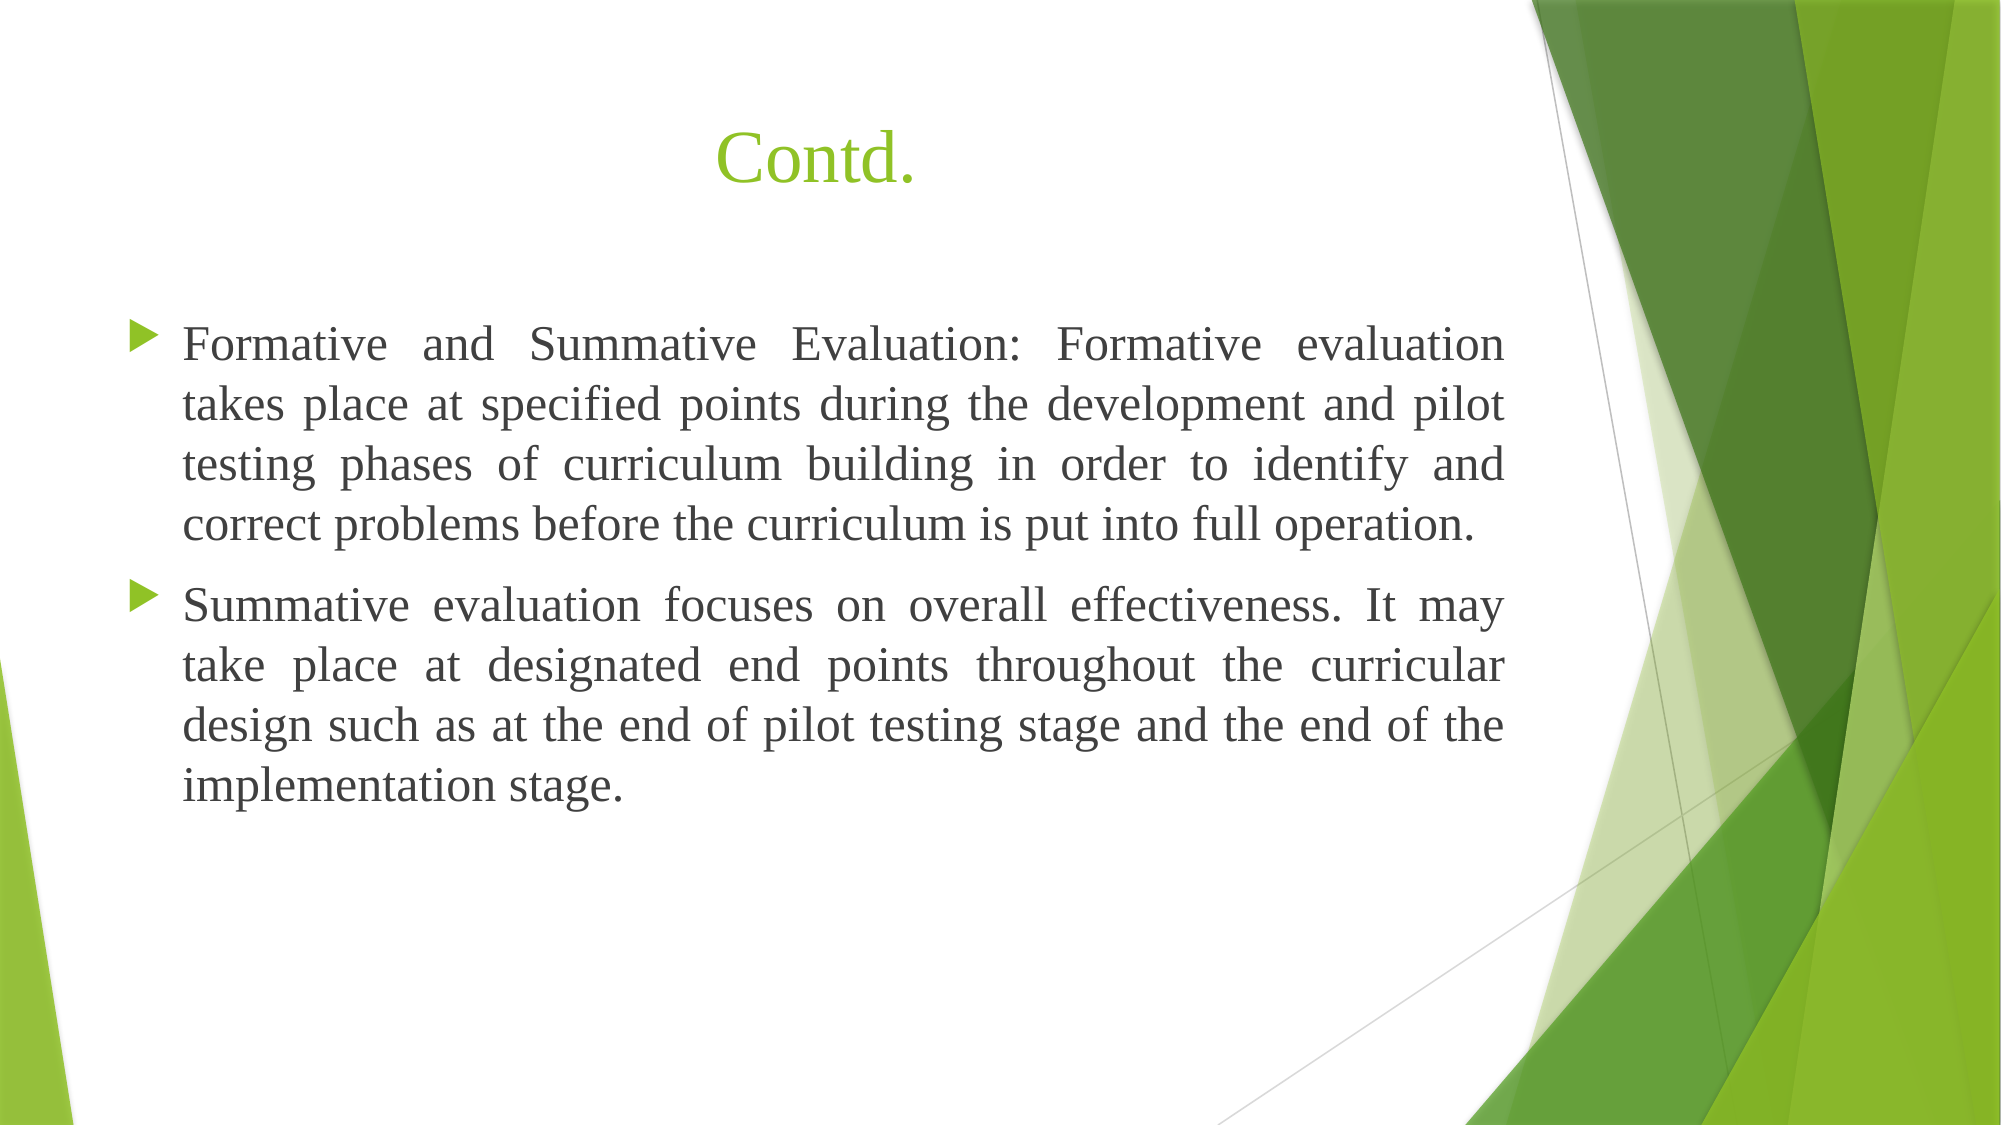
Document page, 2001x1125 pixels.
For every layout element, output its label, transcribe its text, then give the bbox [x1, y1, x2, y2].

list Formative and Summative Evaluation: Formative evaluation takes place at specified points during the development and pilot testing phases of curriculum building in order to identify and correct problems before the curriculum is put into full operation. Summative evaluation focuses on overall effectiveness. It may take place at designated end points throughout the curricular design such as at the end of pilot testing stage and the end of the implementation stage. [111, 302, 1522, 992]
title Contd. [111, 99, 1522, 302]
